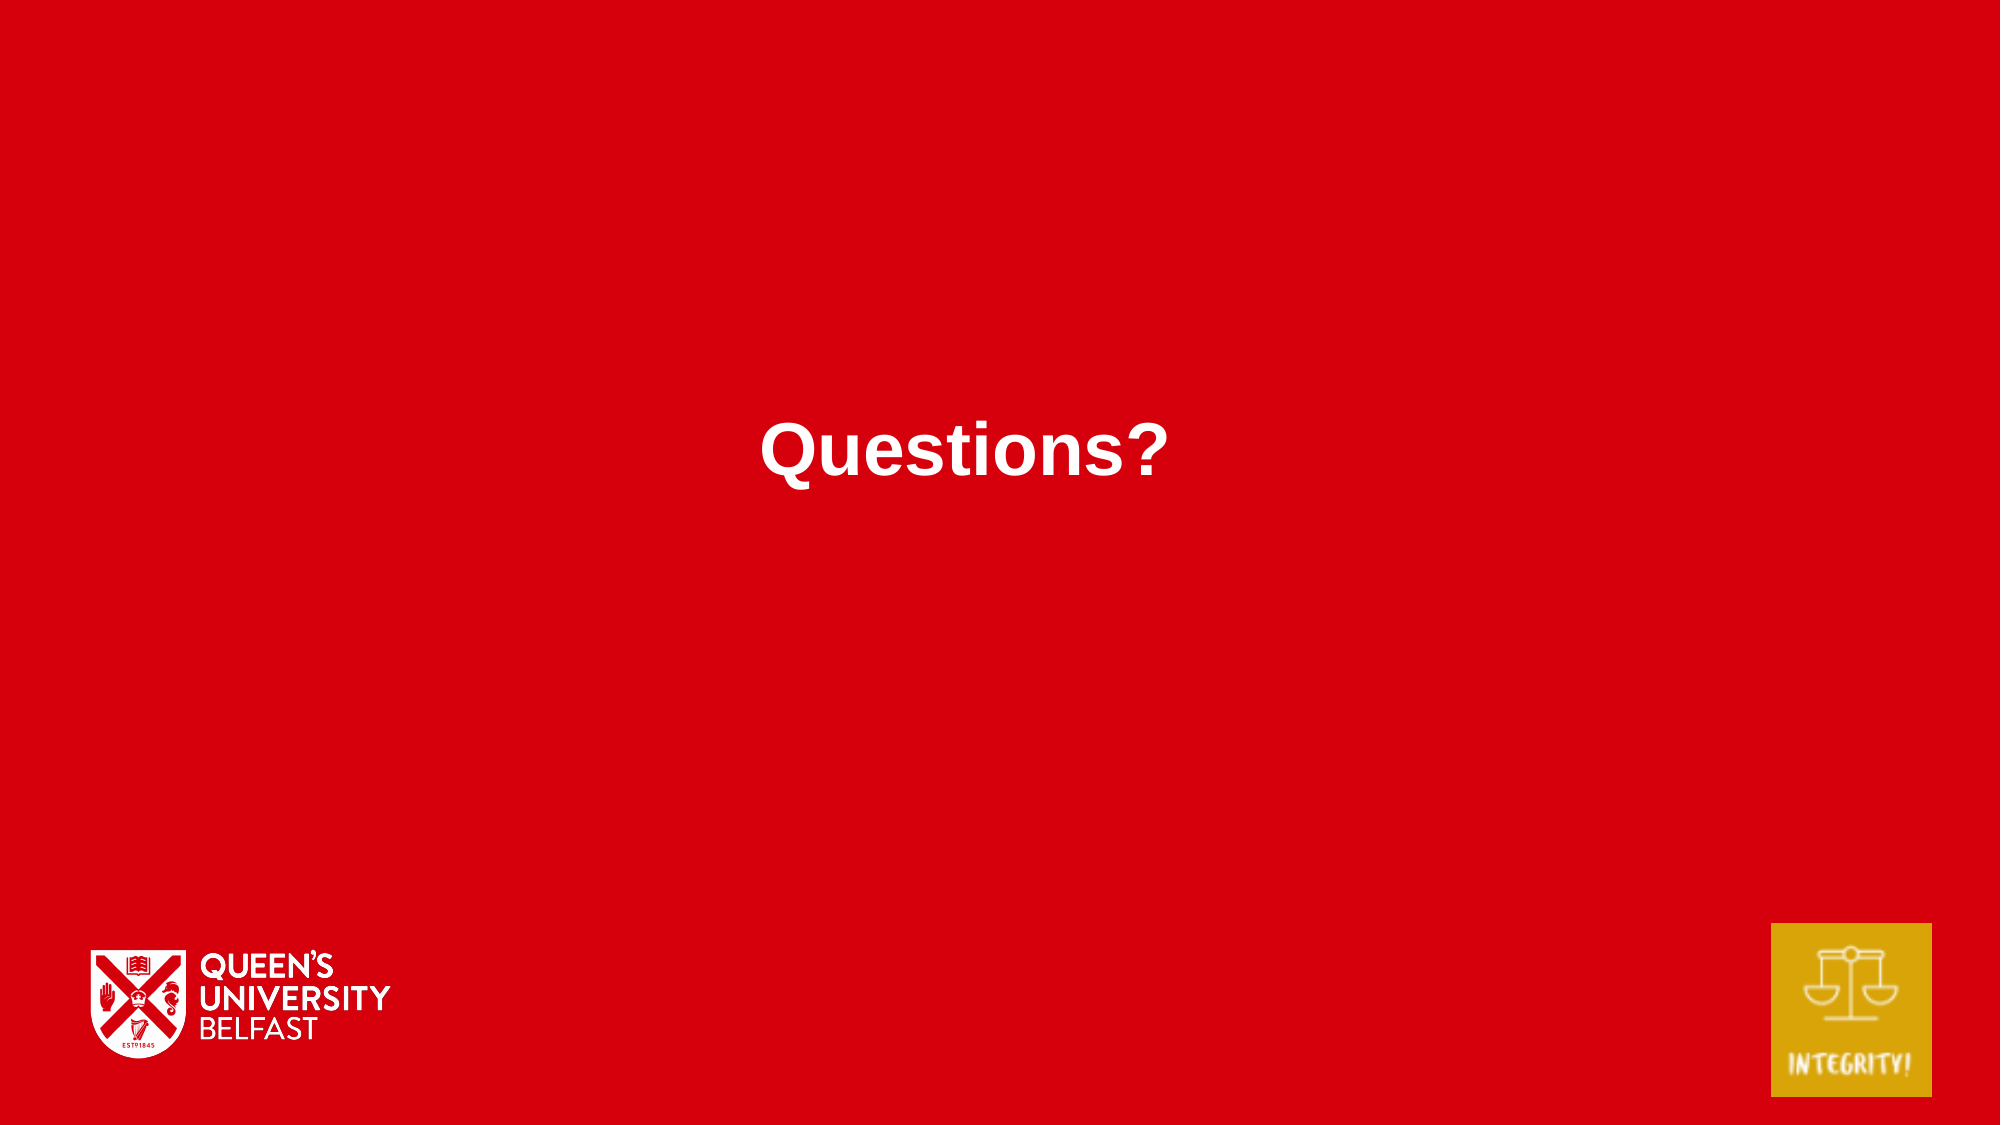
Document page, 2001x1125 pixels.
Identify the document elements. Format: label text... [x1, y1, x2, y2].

picture [1771, 923, 1932, 1097]
list Questions? [744, 403, 1693, 661]
picture [90, 946, 391, 1062]
